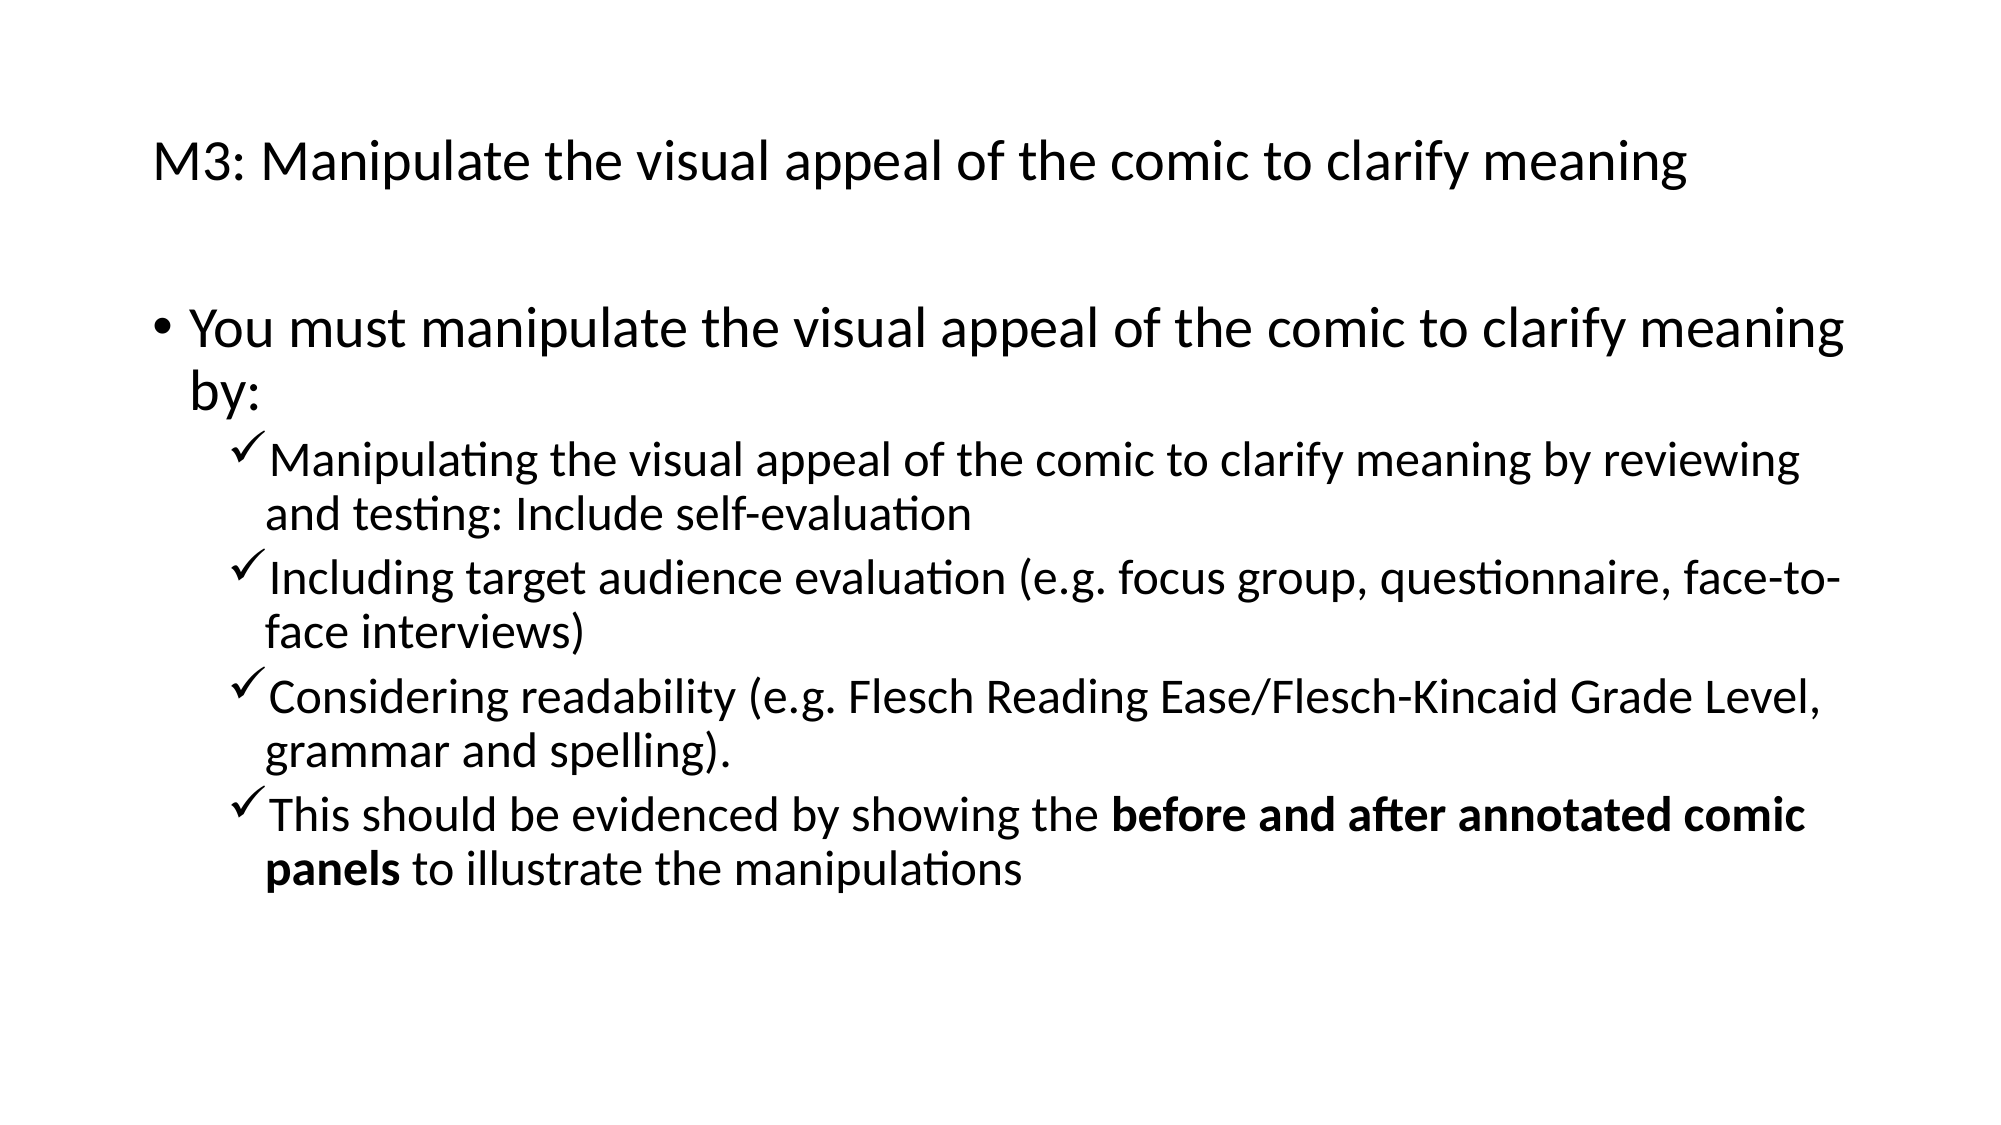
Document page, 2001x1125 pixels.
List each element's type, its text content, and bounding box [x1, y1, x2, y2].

list M3: Manipulate the visual appeal of the comic to clarify meaning You must manipulate the visual appeal of the comic to clarify meaning by: Manipulating the visual appeal of the comic to clarify meaning by reviewing and testing: Include self-evaluation Including target audience evaluation (e.g. focus group, questionnaire, face-to-face interviews) Considering readability (e.g. Flesch Reading Ease/Flesch-Kincaid Grade Level, grammar and spelling). This should be evidenced by showing the before and after annotated comic panels to illustrate the manipulations [137, 122, 1863, 1014]
